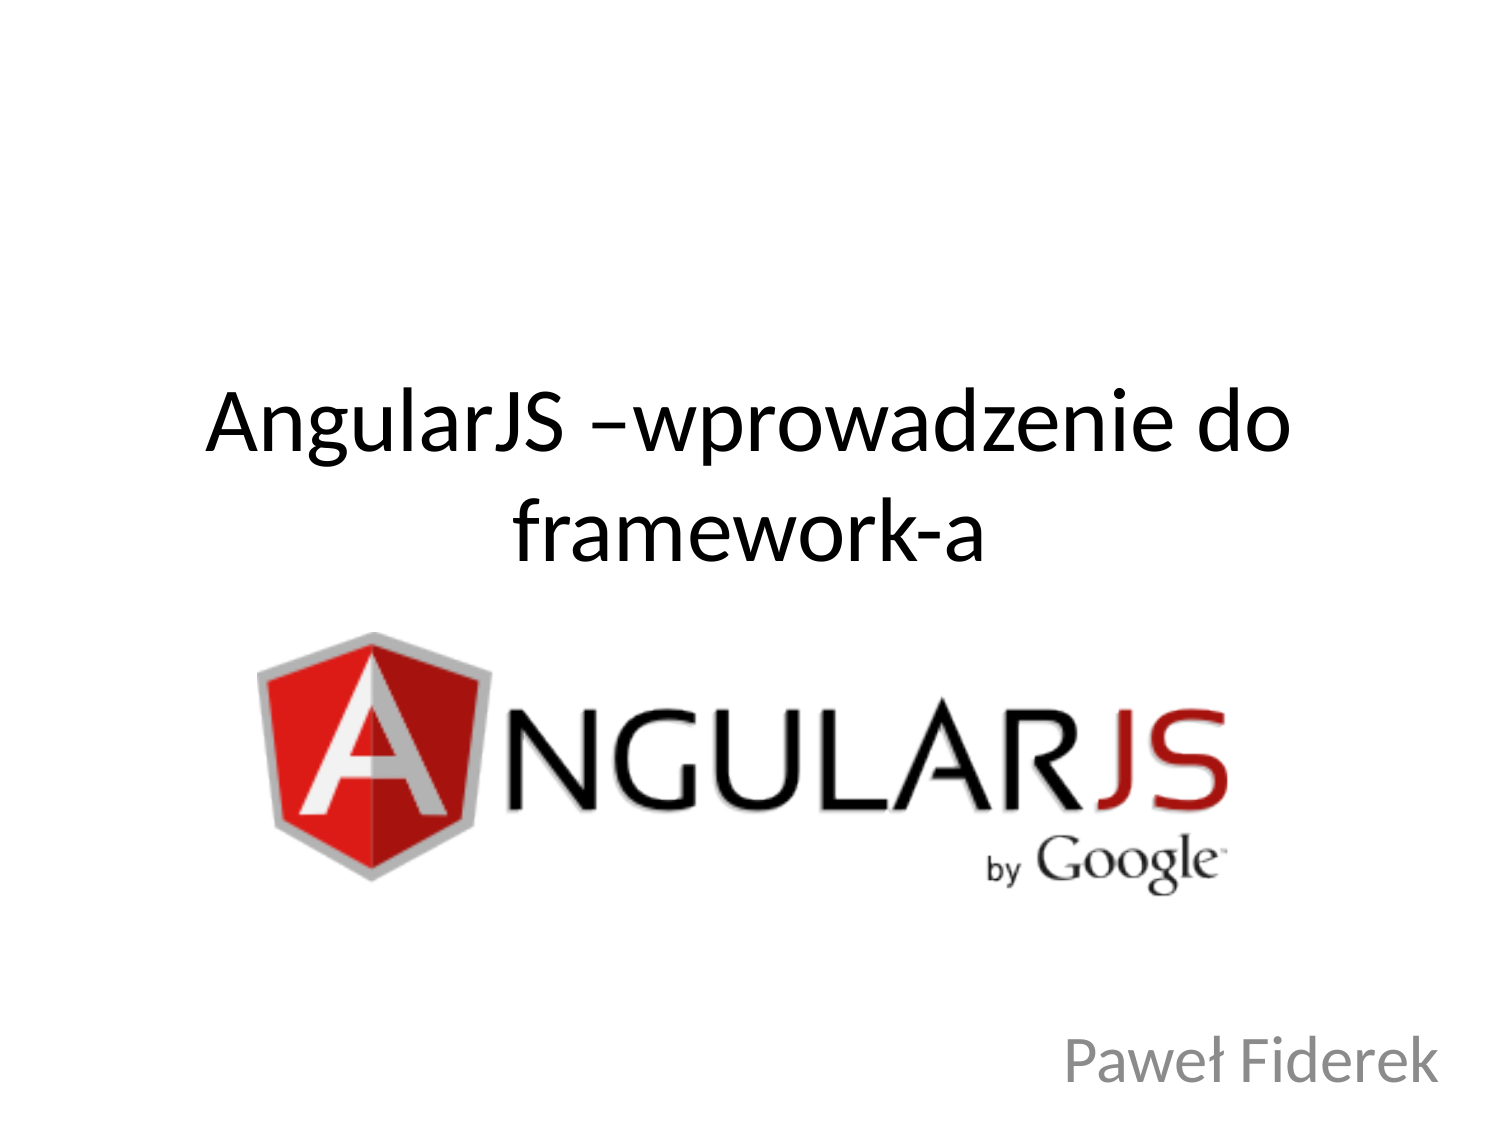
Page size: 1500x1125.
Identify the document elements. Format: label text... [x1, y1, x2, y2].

subtitle Paweł Fiderek [726, 1007, 1500, 1125]
picture [257, 632, 1231, 908]
title AngularJS –wprowadzenie do framework-a [112, 349, 1388, 591]
